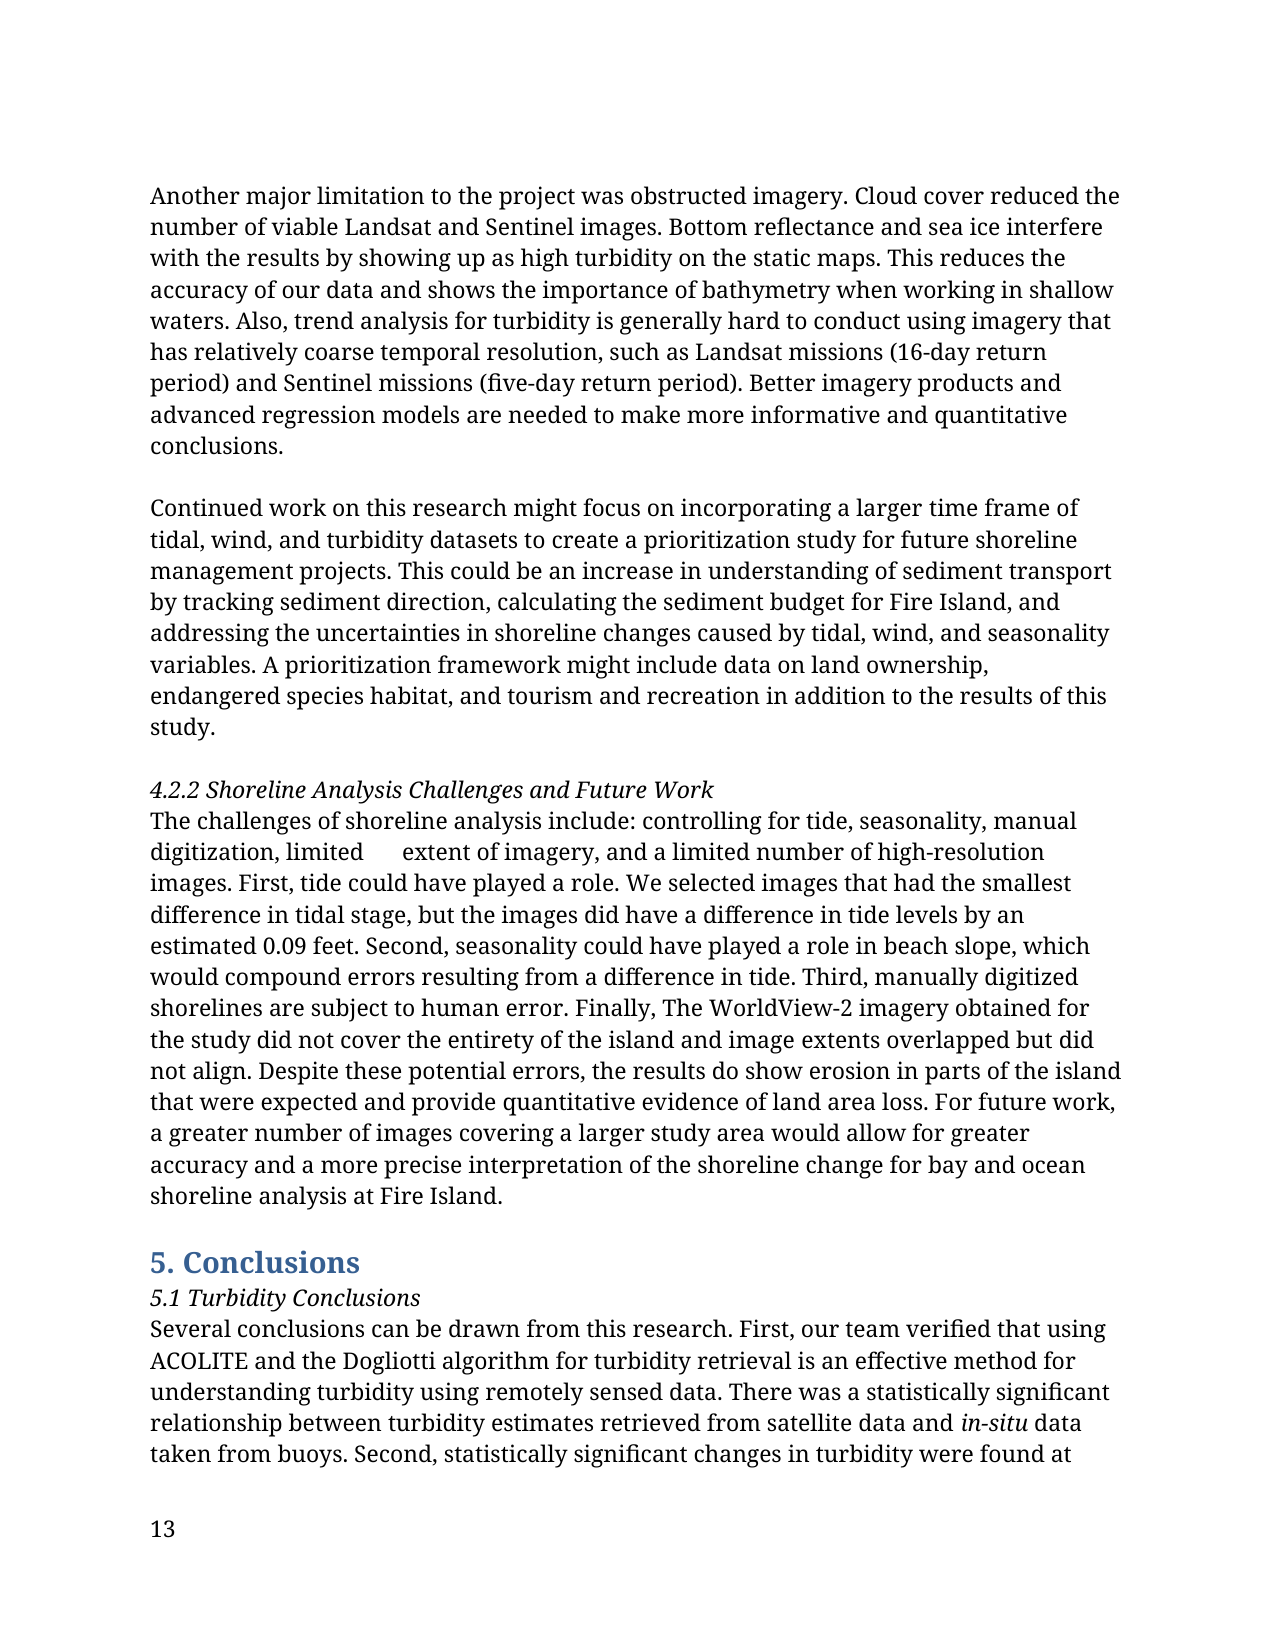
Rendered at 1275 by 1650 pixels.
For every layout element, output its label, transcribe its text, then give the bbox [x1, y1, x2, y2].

subtitle 5. Conclusions [150, 1242, 1125, 1282]
